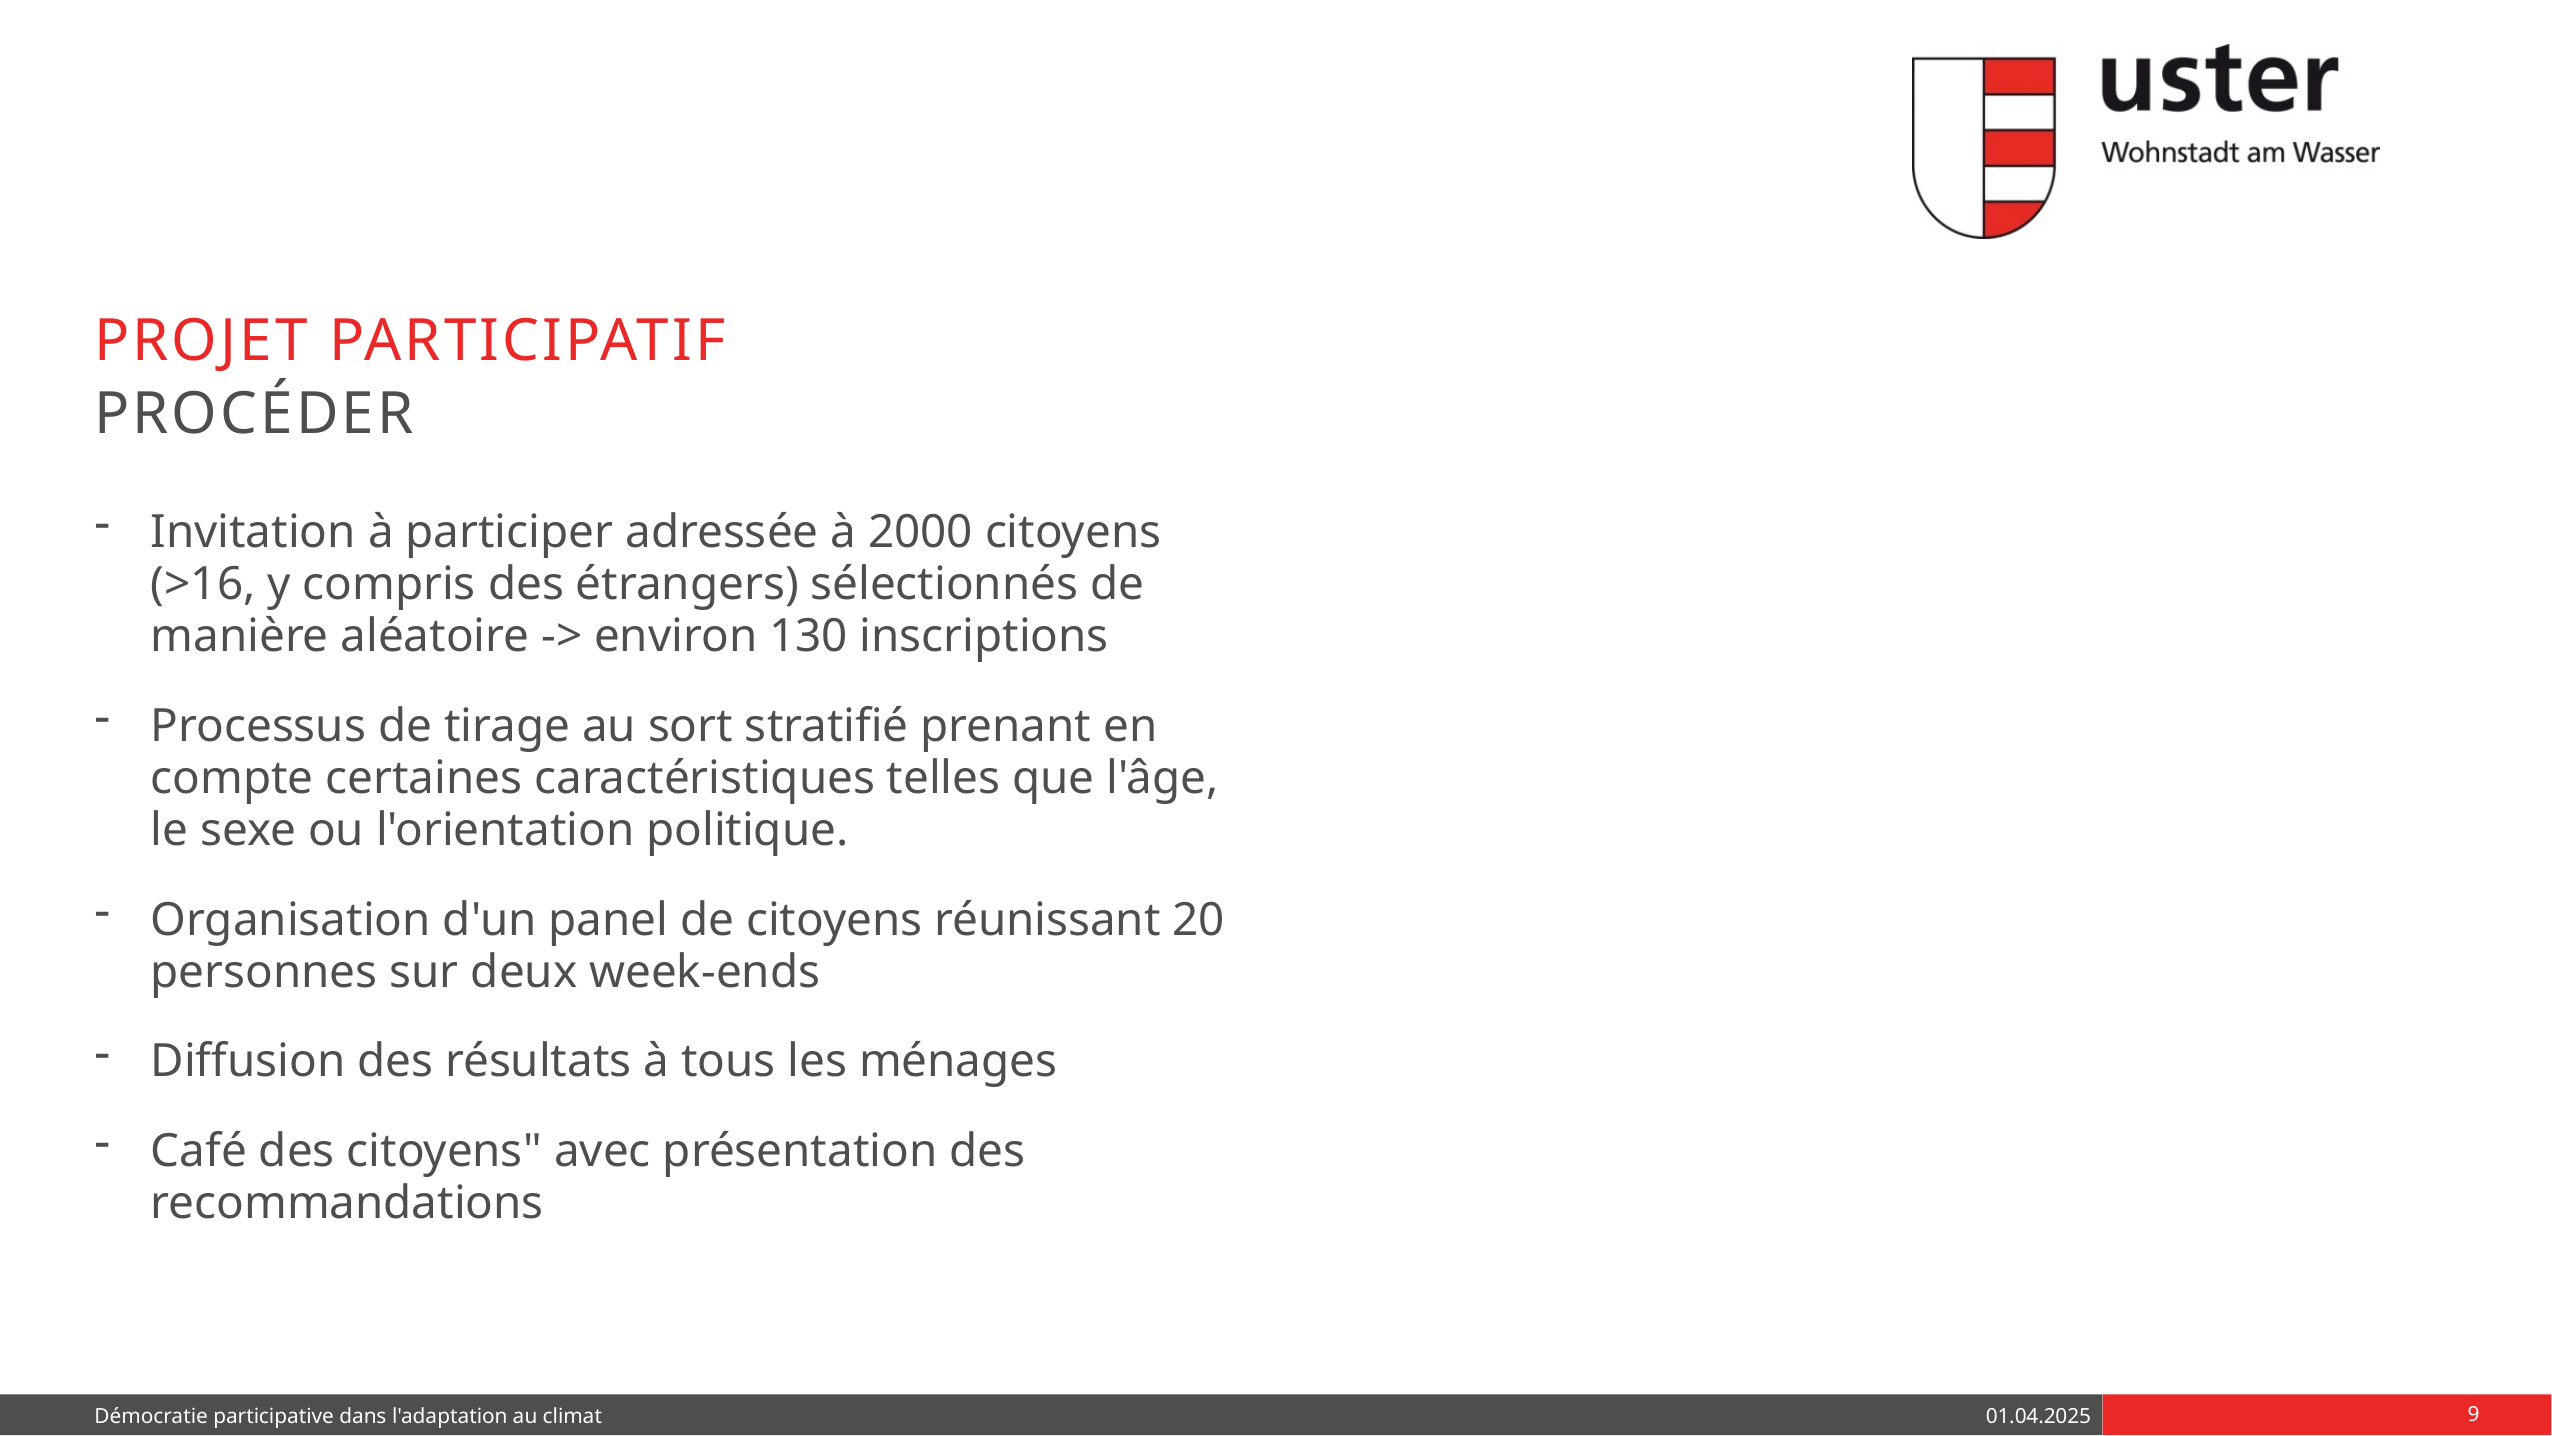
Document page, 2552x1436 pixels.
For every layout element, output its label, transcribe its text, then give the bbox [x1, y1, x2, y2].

list procéder [94, 383, 2457, 455]
footer Démocratie participative dans l'adaptation au climat [94, 1394, 1520, 1436]
slide_number 9 [2258, 1394, 2480, 1436]
list Invitation à participer adressée à 2000 citoyens (>16, y compris des étrangers) sélectionnés de manière aléatoire -> environ 130 inscriptions Processus de tirage au sort stratifié prenant en compte certaines caractéristiques telles que l'âge, le sexe ou l'orientation politique. Organisation d'un panel de citoyens réunissant 20 personnes sur deux week-ends Diffusion des résultats à tous les ménages Café des citoyens" avec présentation des recommandations [94, 504, 1229, 1315]
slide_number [1571, 1394, 2091, 1436]
picture [1912, 44, 2380, 239]
title Projet participatif [94, 303, 2457, 375]
